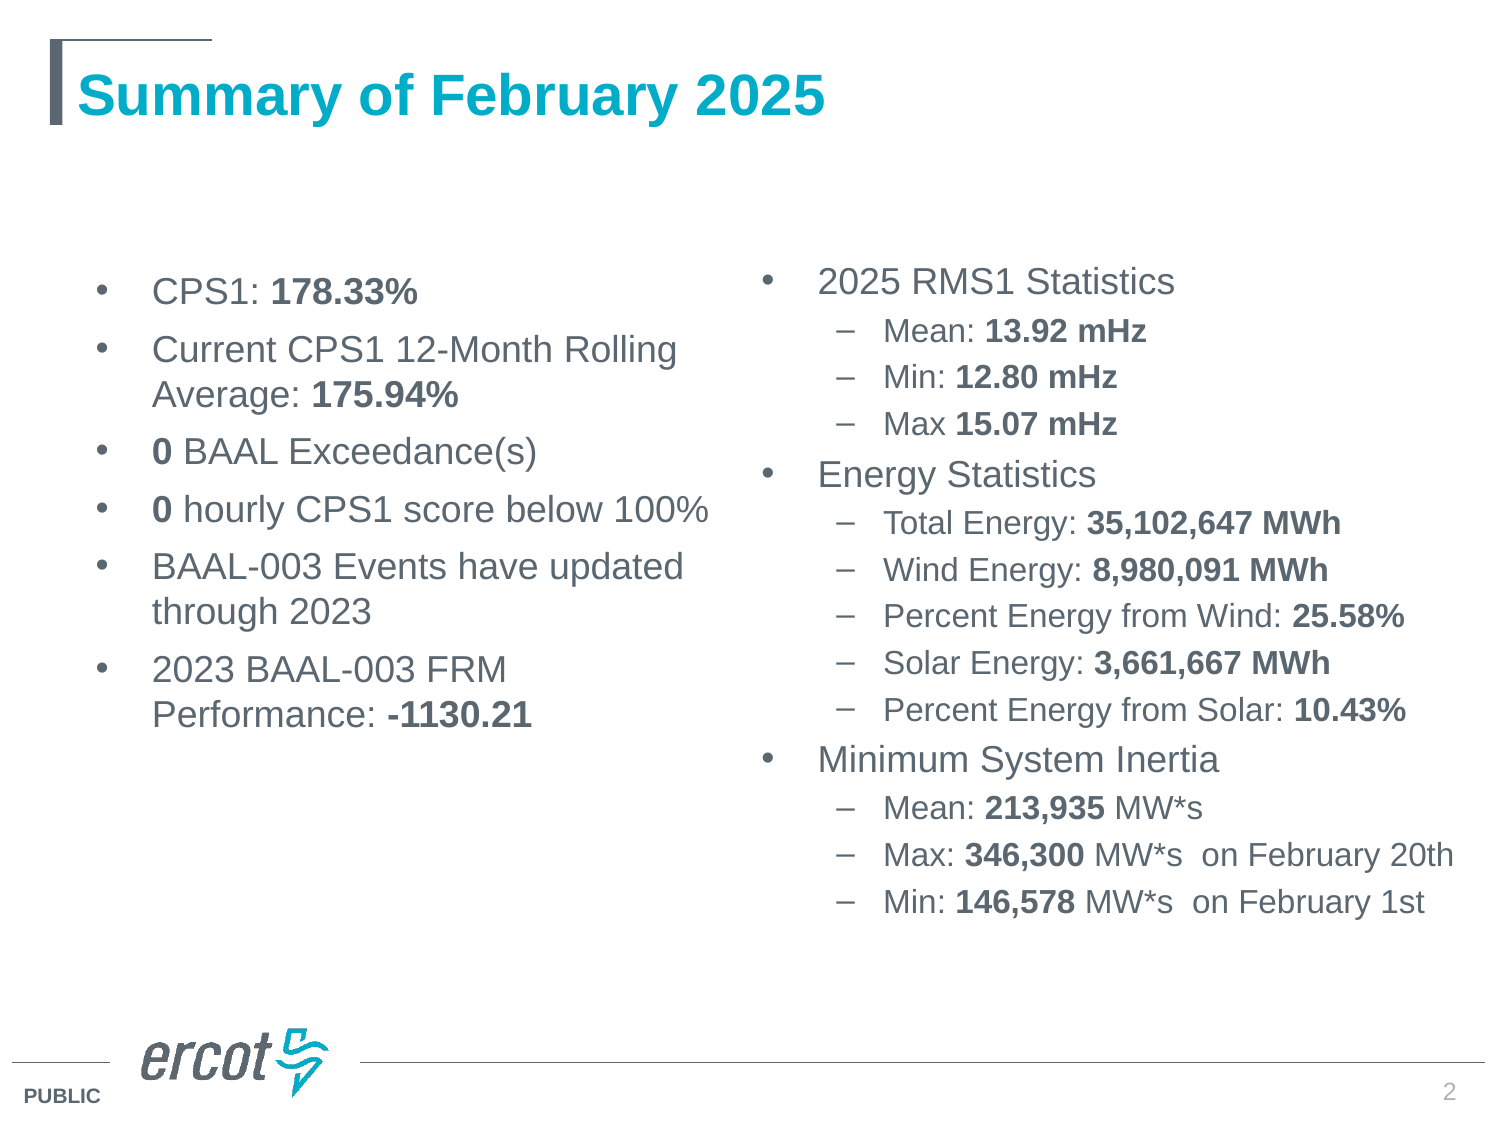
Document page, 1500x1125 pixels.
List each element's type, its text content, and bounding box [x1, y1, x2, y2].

title Summary of February 2025 [62, 50, 1450, 118]
slide_number 2 [1412, 1076, 1488, 1104]
picture [137, 1024, 332, 1100]
list CPS1: 178.33% Current CPS1 12-Month Rolling Average: 175.94% 0 BAAL Exceedance(s) 0 hourly CPS1 score below 100% BAAL-003 Events have updated through 2023 2023 BAAL-003 FRM Performance: -1130.21 [80, 259, 746, 935]
text_box 2025 RMS1 Statistics Mean: 13.92 mHz Min: 12.80 mHz Max 15.07 mHz Energy Statistics Total Energy: 35,102,647 MWh Wind Energy: 8,980,091 MWh Percent Energy from Wind: 25.58% Solar Energy: 3,661,667 MWh Percent Energy from Solar: 10.43% Minimum System Inertia Mean: 213,935 MW*s Max: 346,300 MW*s on February 20th Min: 146,578 MW*s on February 1st [746, 249, 1488, 1025]
